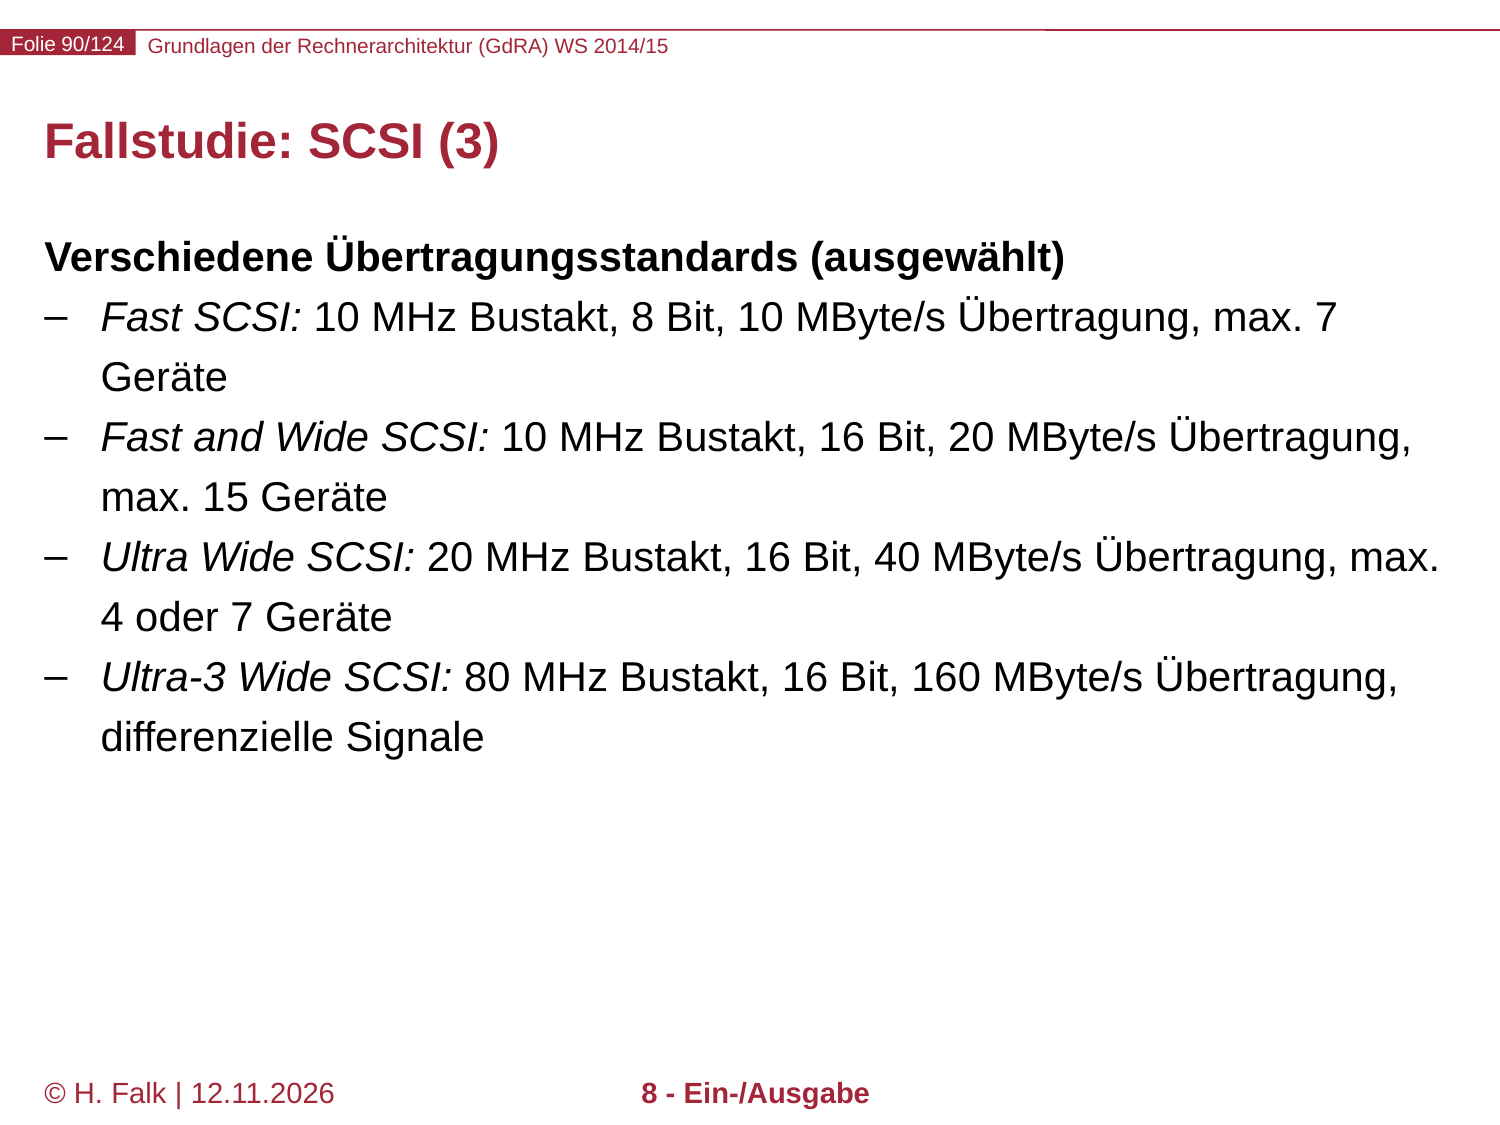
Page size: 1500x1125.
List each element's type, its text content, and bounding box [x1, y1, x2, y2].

title Fallstudie: SCSI (3) [29, 90, 1471, 198]
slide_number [29, 1066, 301, 1125]
footer 8 - Ein-/Ausgabe [301, 1066, 1211, 1125]
list Verschiedene Übertragungsstandards (ausgewählt) Fast SCSI: 10 MHz Bustakt, 8 Bit, 10 MByte/s Übertragung, max. 7 Geräte Fast and Wide SCSI: 10 MHz Bustakt, 16 Bit, 20 MByte/s Übertragung, max. 15 Geräte Ultra Wide SCSI: 20 MHz Bustakt, 16 Bit, 40 MByte/s Übertragung, max. 4 oder 7 Geräte Ultra-3 Wide SCSI: 80 MHz Bustakt, 16 Bit, 160 MByte/s Übertragung, differenzielle Signale [29, 227, 1471, 1047]
